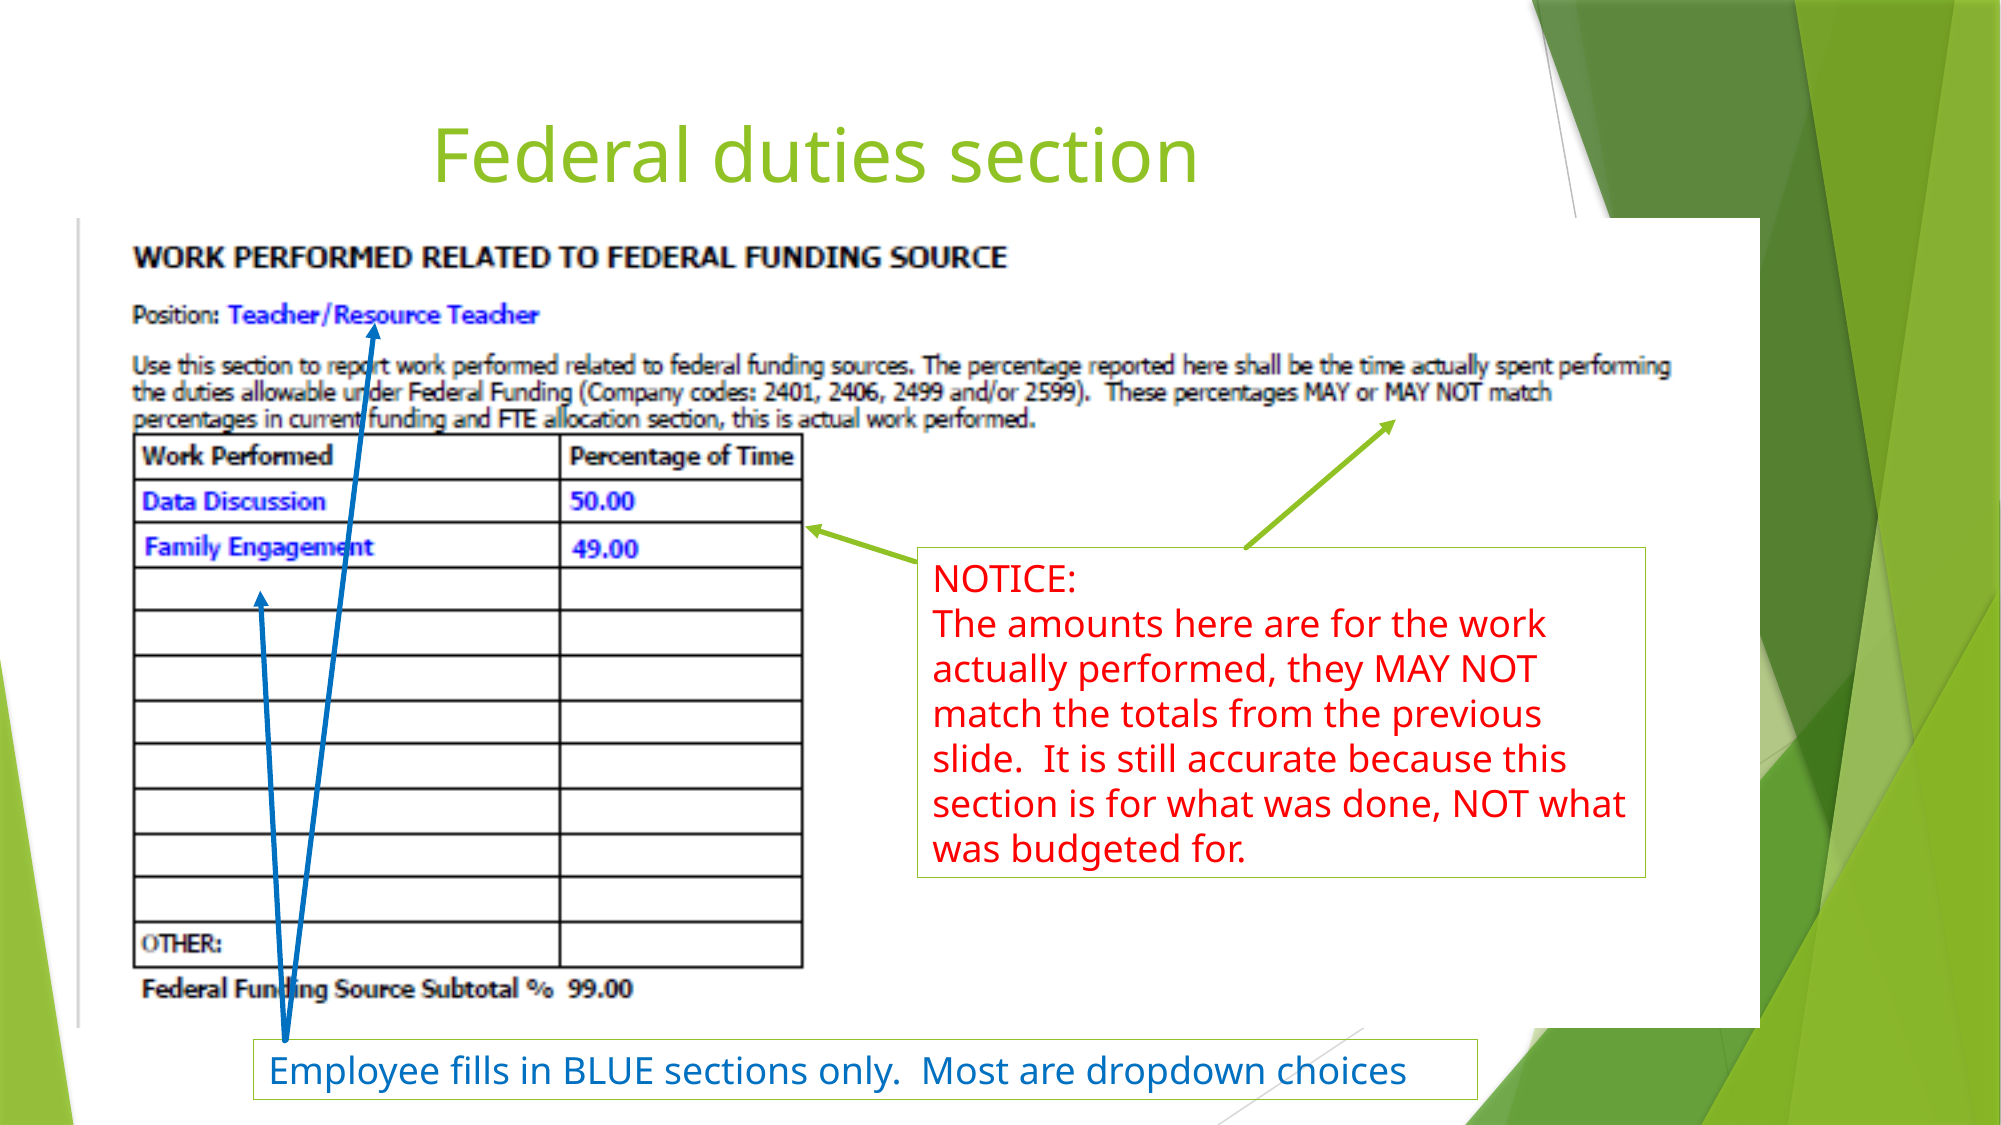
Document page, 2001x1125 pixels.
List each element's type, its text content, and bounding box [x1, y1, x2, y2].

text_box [804, 525, 916, 563]
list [75, 218, 1760, 1028]
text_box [259, 590, 280, 1042]
text_box Employee fills in BLUE sections only. Most are dropdown choices [253, 1039, 1478, 1100]
title Federal duties section [111, 99, 1522, 218]
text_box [1245, 418, 1397, 549]
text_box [285, 322, 376, 1041]
